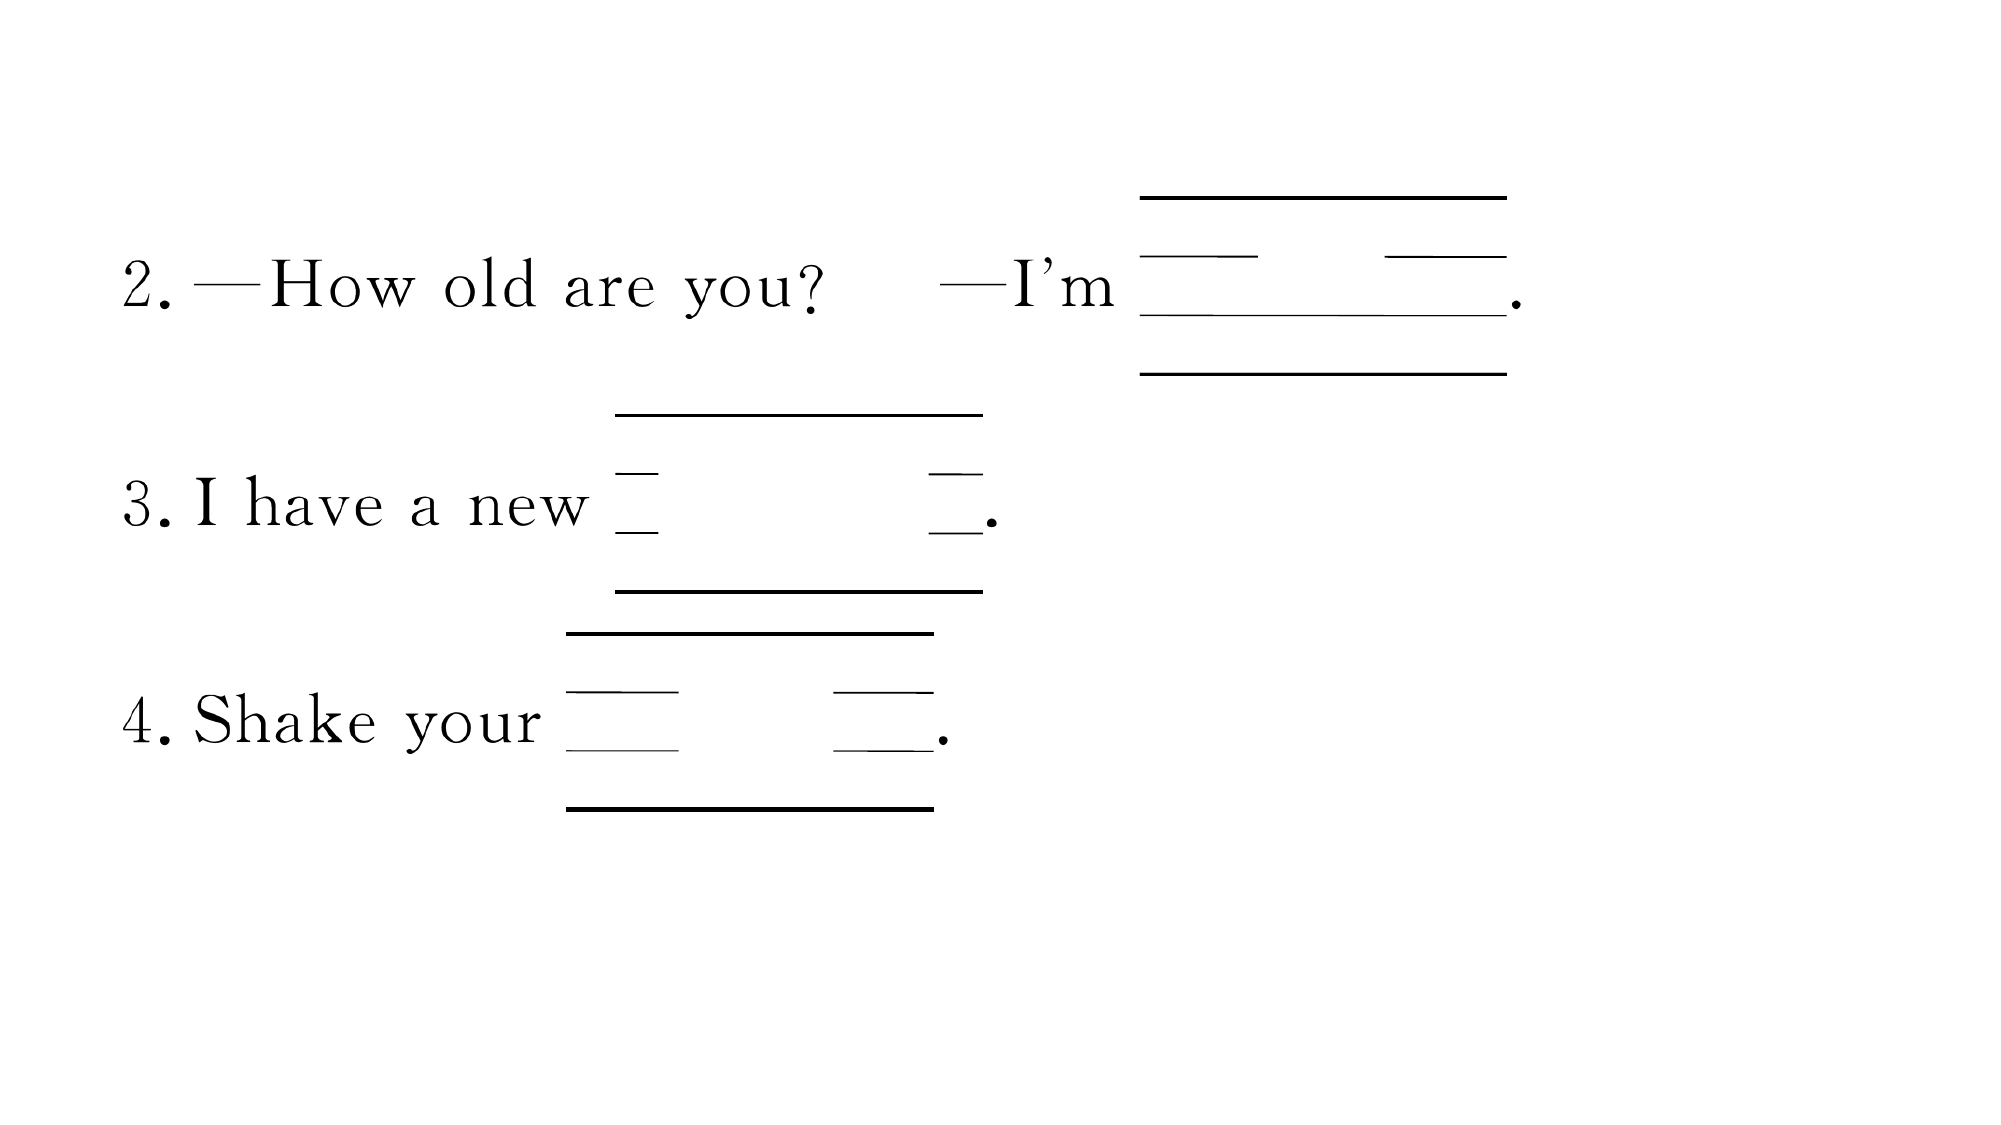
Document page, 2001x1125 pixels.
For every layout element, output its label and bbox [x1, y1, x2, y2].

picture [118, 177, 2000, 836]
